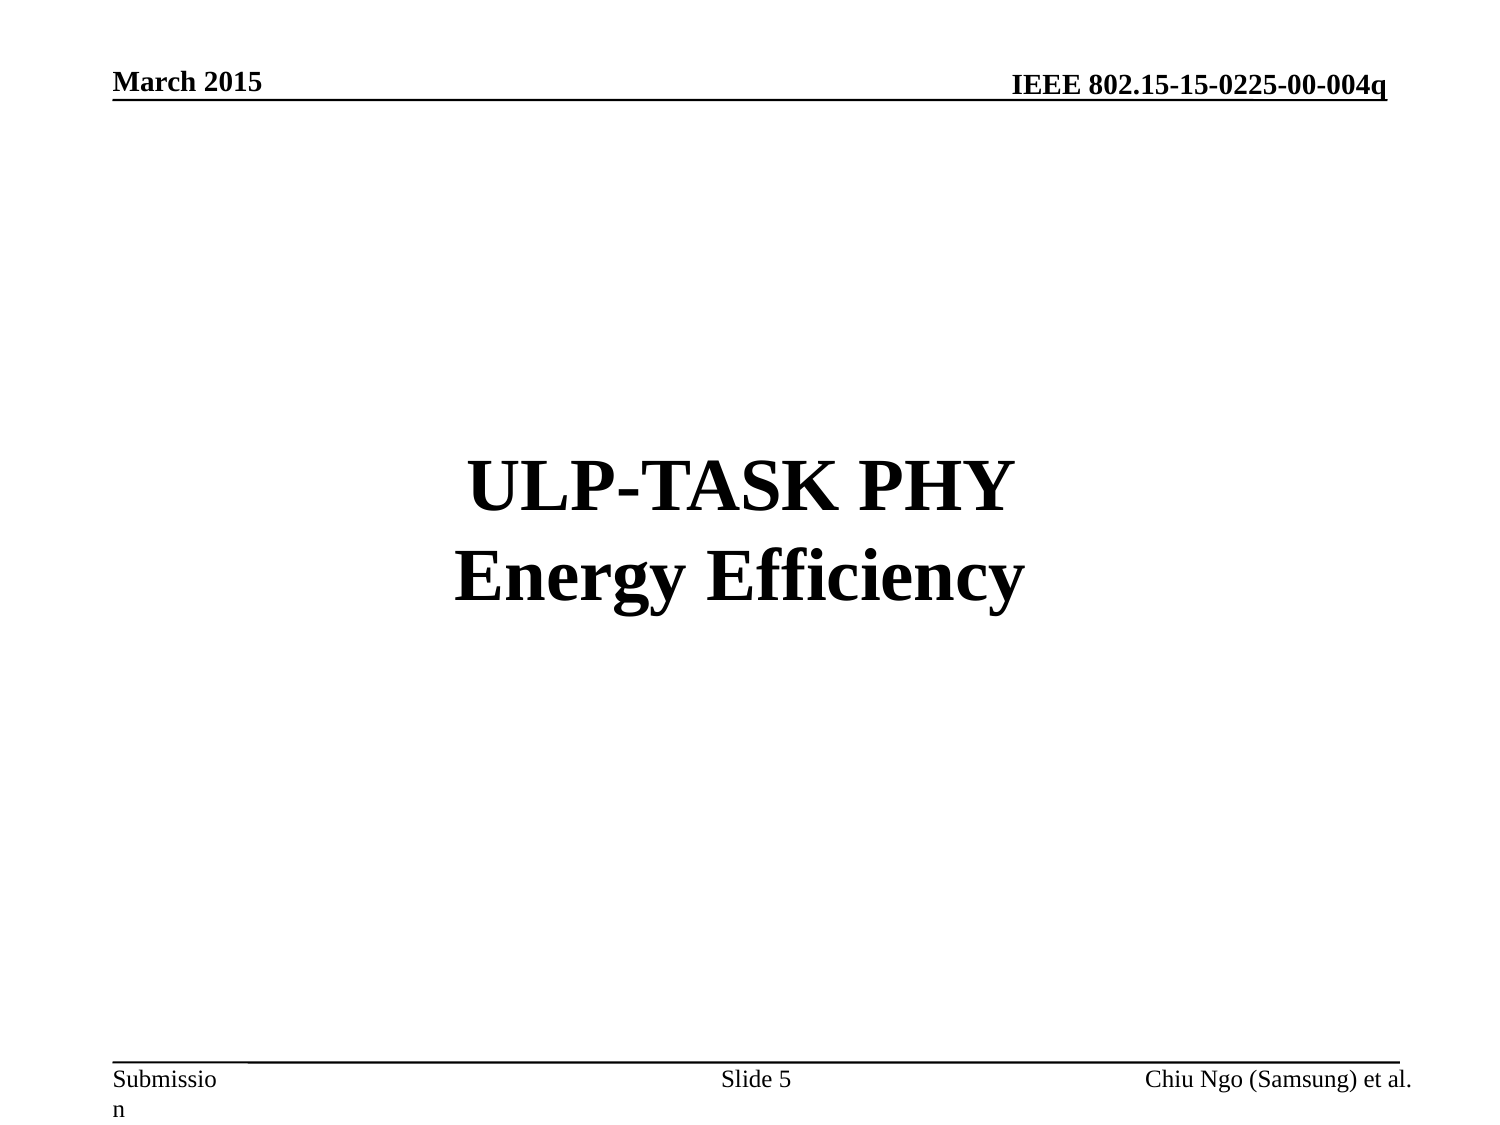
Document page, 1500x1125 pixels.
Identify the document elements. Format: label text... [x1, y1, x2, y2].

slide_number Slide 5 [712, 1061, 800, 1093]
footer Chiu Ngo (Samsung) et al. [899, 1061, 1413, 1093]
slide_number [112, 61, 376, 98]
title ULP-TASK PHY Energy Efficiency [112, 437, 1388, 613]
